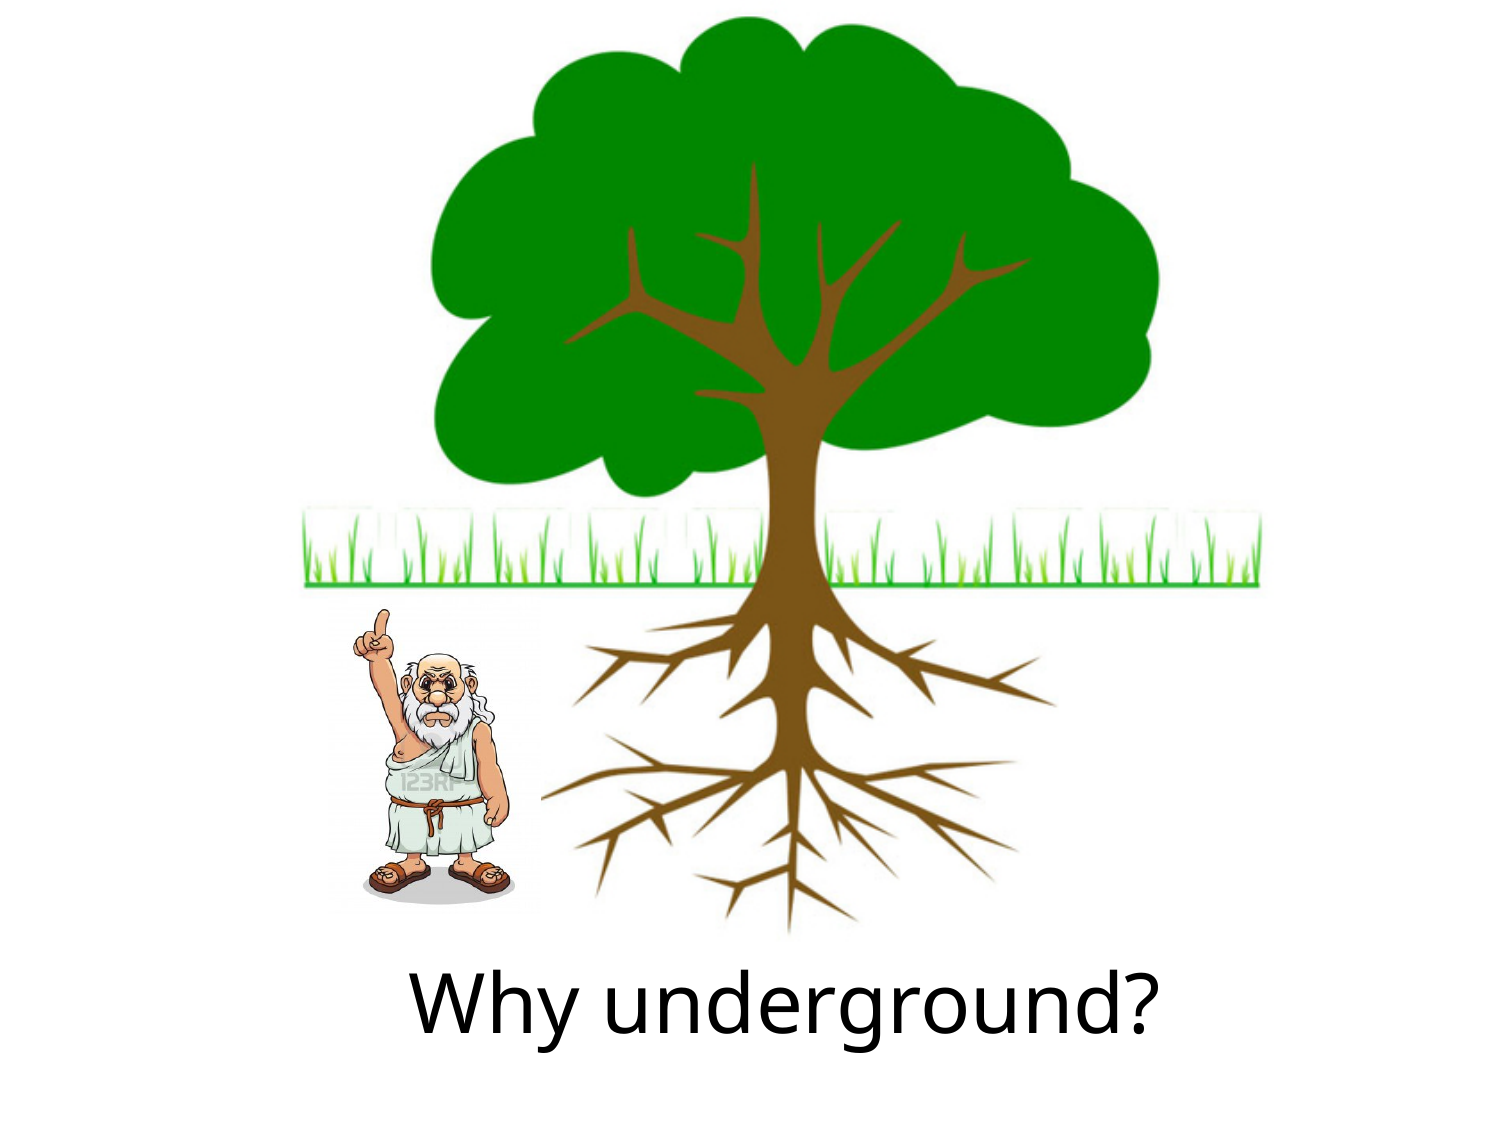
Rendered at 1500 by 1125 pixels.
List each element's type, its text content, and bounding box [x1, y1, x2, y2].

picture [116, 0, 1455, 948]
text_box Why underground? [234, 956, 1336, 1103]
